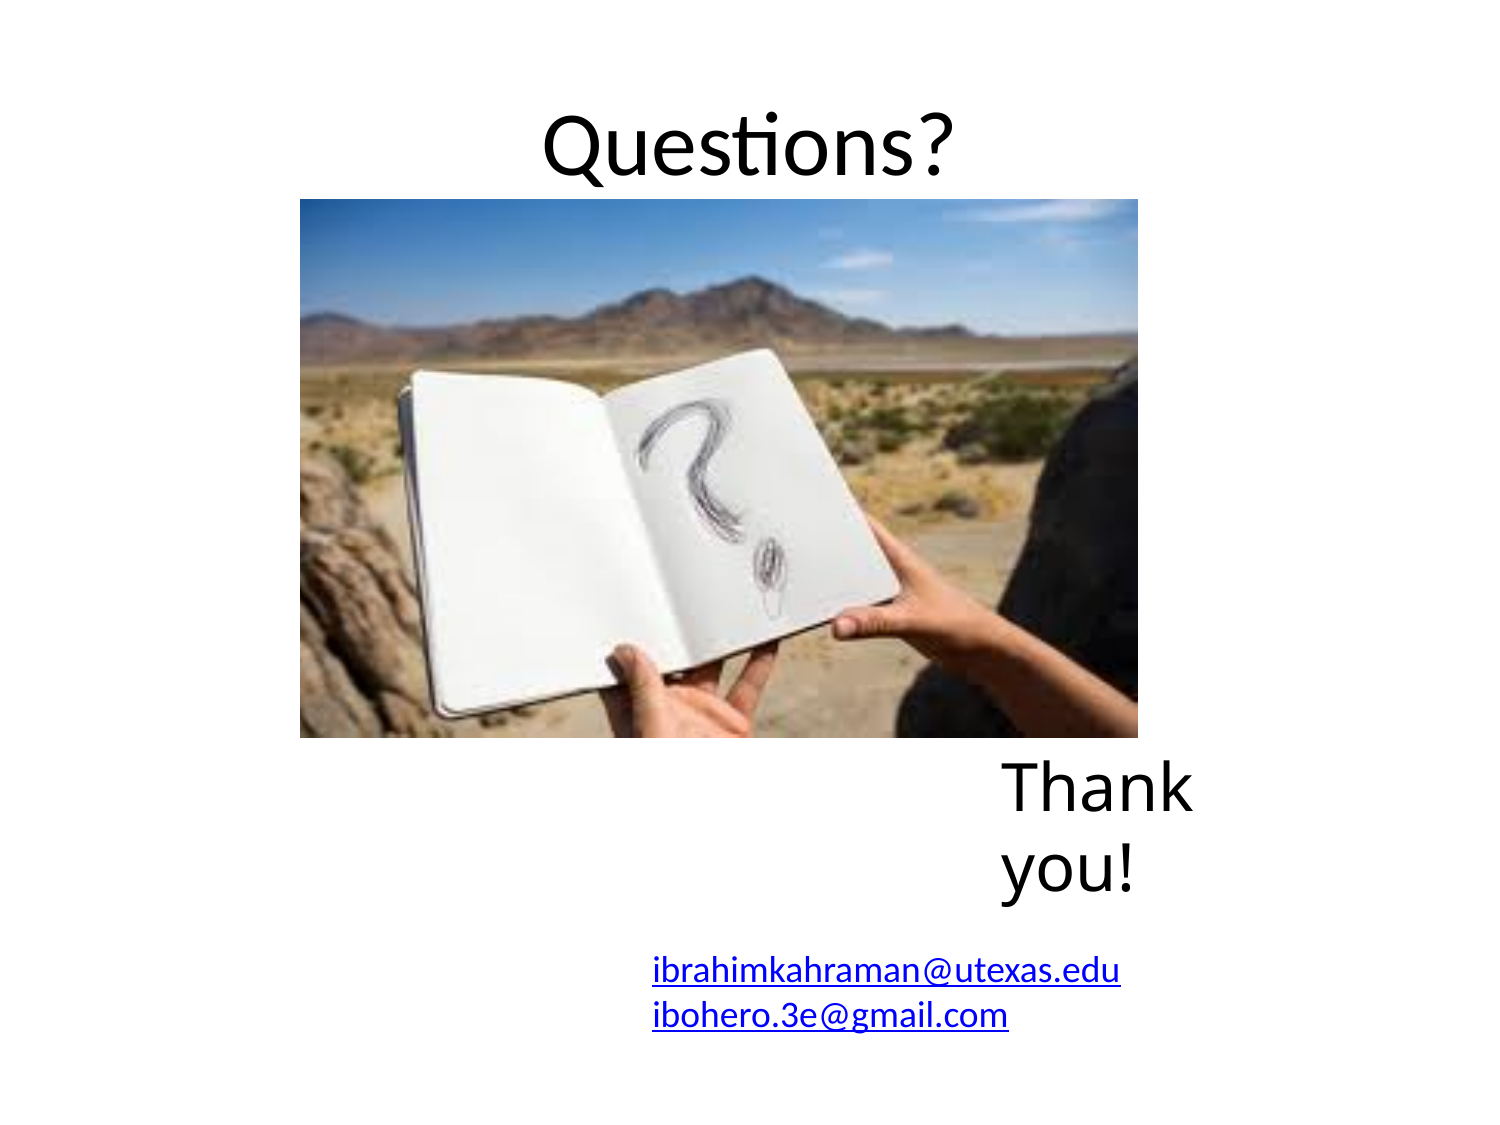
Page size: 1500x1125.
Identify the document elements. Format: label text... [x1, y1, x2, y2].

text_box ibrahimkahraman@utexas.edu ibohero.3e@gmail.com [637, 937, 1363, 1043]
text_box Thank you! [986, 737, 1237, 913]
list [299, 199, 1138, 738]
title Questions? [75, 45, 1425, 233]
